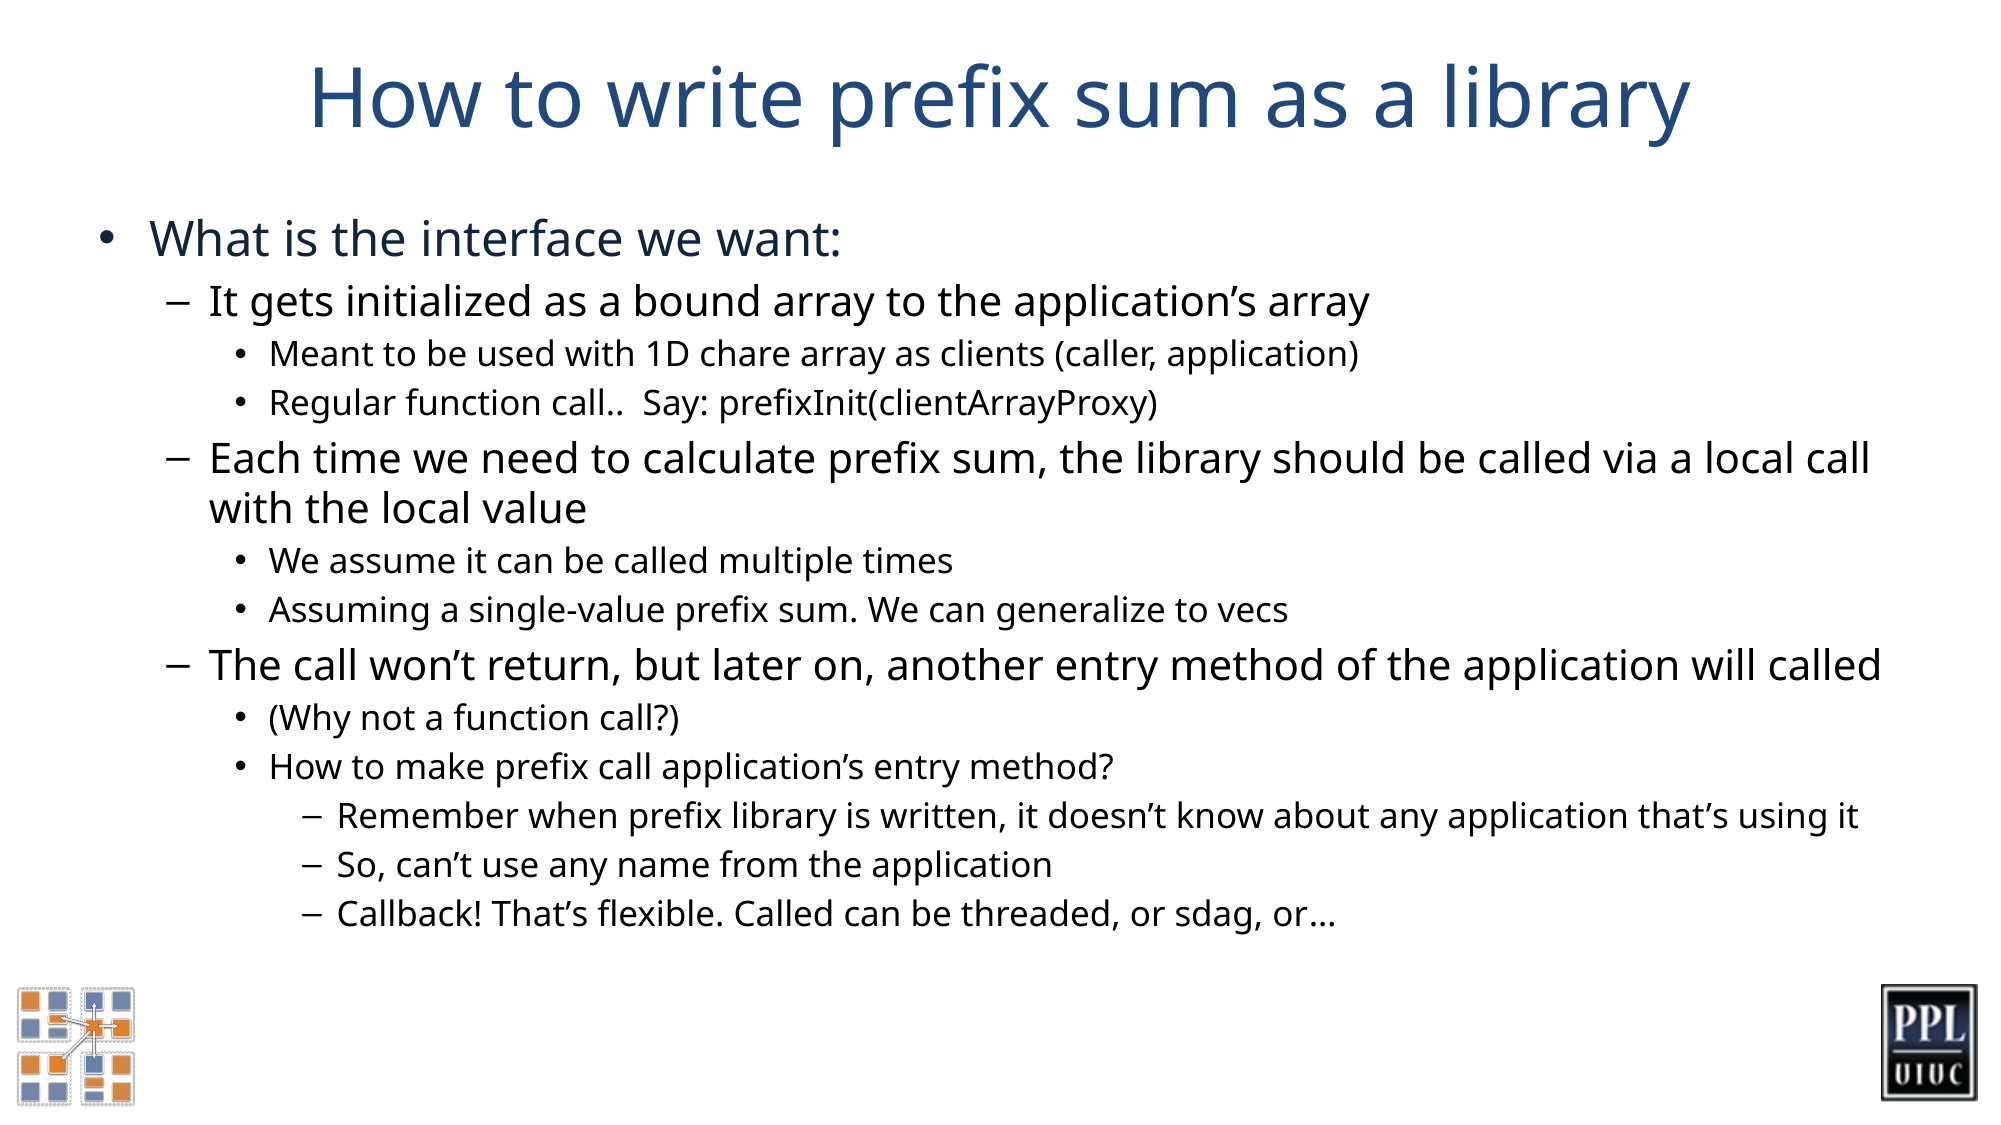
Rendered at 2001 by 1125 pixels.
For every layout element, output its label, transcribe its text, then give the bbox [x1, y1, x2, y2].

picture [12, 982, 140, 1110]
picture [1881, 984, 1978, 1107]
title How to write prefix sum as a library [66, 24, 1934, 163]
list What is the interface we want: It gets initialized as a bound array to the application’s array Meant to be used with 1D chare array as clients (caller, application) Regular function call.. Say: prefixInit(clientArrayProxy) Each time we need to calculate prefix sum, the library should be called via a local call with the local value We assume it can be called multiple times Assuming a single-value prefix sum. We can generalize to vecs The call won’t return, but later on, another entry method of the application will called (Why not a function call?) How to make prefix call application’s entry method? Remember when prefix library is written, it doesn’t know about any application that’s using it So, can’t use any name from the application Callback! That’s flexible. Called can be threaded, or sdag, or… [83, 200, 1900, 1005]
